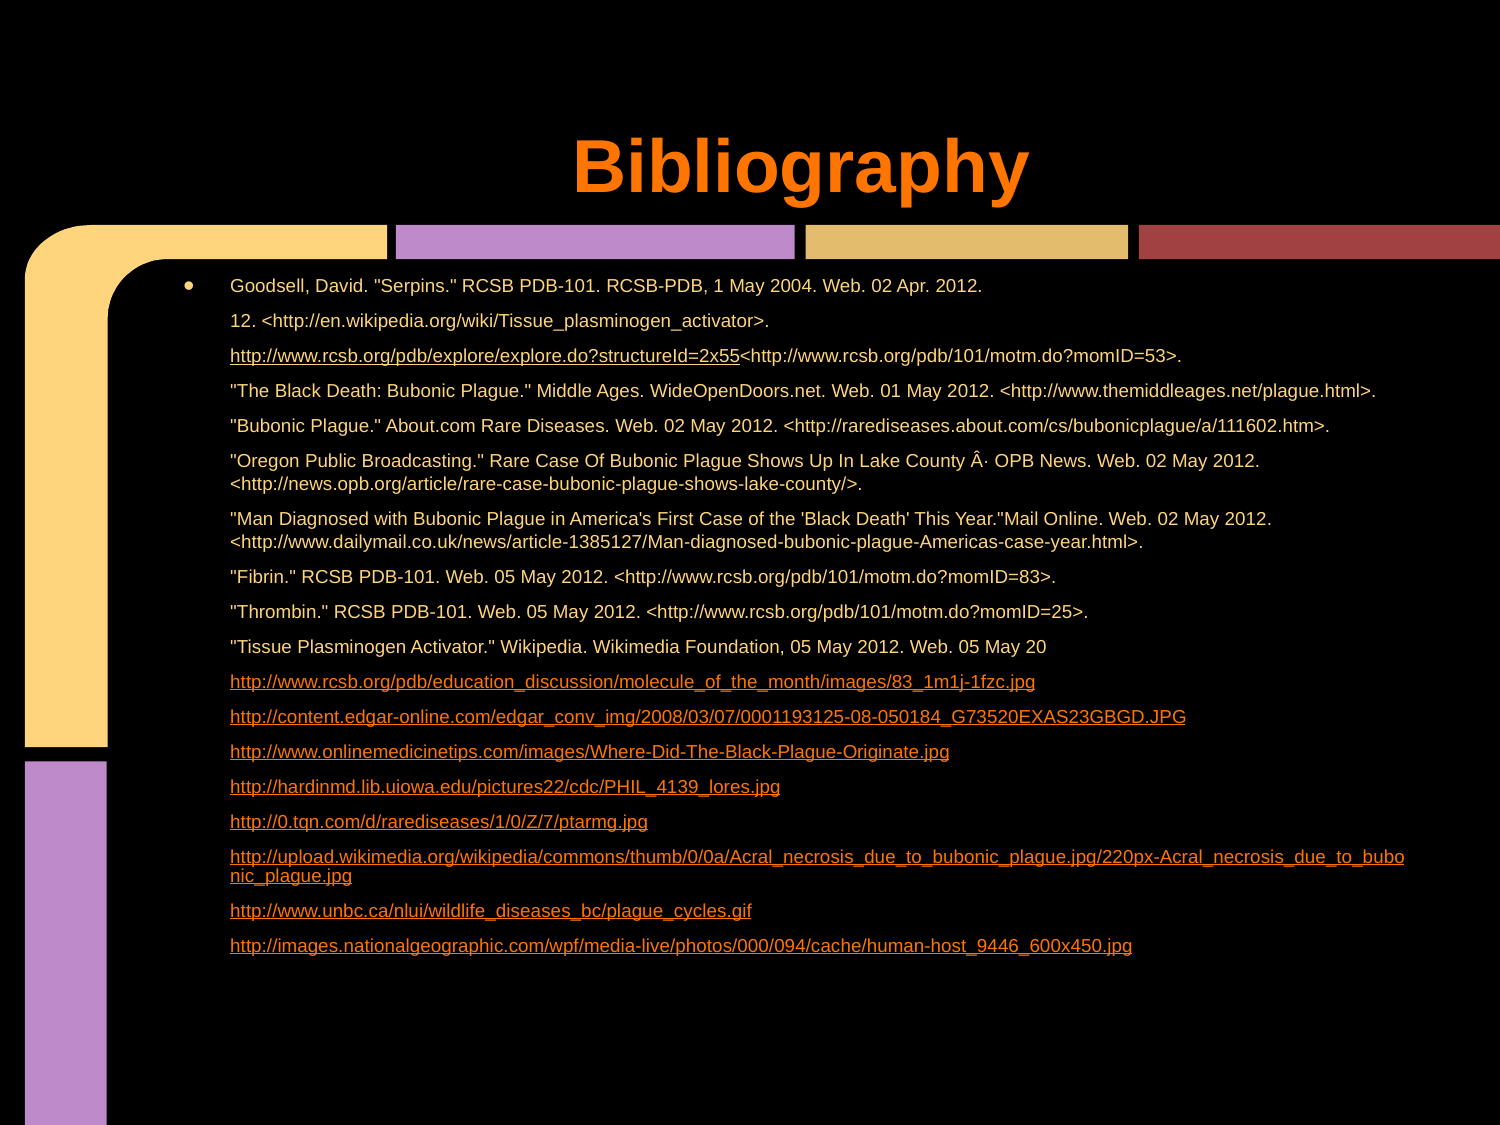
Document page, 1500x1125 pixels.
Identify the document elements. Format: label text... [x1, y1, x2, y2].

list Goodsell, David. "Serpins." RCSB PDB-101. RCSB-PDB, 1 May 2004. Web. 02 Apr. 2012. 12. <http://en.wikipedia.org/wiki/Tissue_plasminogen_activator>. http://www.rcsb.org/pdb/explore/explore.do?structureId=2x55<http://www.rcsb.org/pdb/101/motm.do?momID=53>. "The Black Death: Bubonic Plague." Middle Ages. WideOpenDoors.net. Web. 01 May 2012. <http://www.themiddleages.net/plague.html>. "Bubonic Plague." About.com Rare Diseases. Web. 02 May 2012. <http://rarediseases.about.com/cs/bubonicplague/a/111602.htm>. "Oregon Public Broadcasting." Rare Case Of Bubonic Plague Shows Up In Lake County Â· OPB News. Web. 02 May 2012. <http://news.opb.org/article/rare-case-bubonic-plague-shows-lake-county/>. "Man Diagnosed with Bubonic Plague in America's First Case of the 'Black Death' This Year."Mail Online. Web. 02 May 2012. <http://www.dailymail.co.uk/news/article-1385127/Man-diagnosed-bubonic-plague-Americas-case-year.html>. "Fibrin." RCSB PDB-101. Web. 05 May 2012. <http://www.rcsb.org/pdb/101/motm.do?momID=83>. "Thrombin." RCSB PDB-101. Web. 05 May 2012. <http://www.rcsb.org/pdb/101/motm.do?momID=25>. "Tissue Plasminogen Activator." Wikipedia. Wikimedia Foundation, 05 May 2012. Web. 05 May 20 http://www.rcsb.org/pdb/education_discussion/molecule_of_the_month/images/83_1m1j-1fzc.jpg http://content.edgar-online.com/edgar_conv_img/2008/03/07/0001193125-08-050184_G73520EXAS23GBGD.JPG http://www.onlinemedicinetips.com/images/Where-Did-The-Black-Plague-Originate.jpg http://hardinmd.lib.uiowa.edu/pictures22/cdc/PHIL_4139_lores.jpg http://0.tqn.com/d/rarediseases/1/0/Z/7/ptarmg.jpg http://upload.wikimedia.org/wikipedia/commons/thumb/0/0a/Acral_necrosis_due_to_bubonic_plague.jpg/220px-Acral_necrosis_due_to_bubonic_plague.jpg http://www.unbc.ca/nlui/wildlife_diseases_bc/plague_cycles.gif http://images.nationalgeographic.com/wpf/media-live/photos/000/094/cache/human-host_9446_600x450.jpg [140, 259, 1425, 953]
title Bibliography [140, 5, 1425, 223]
